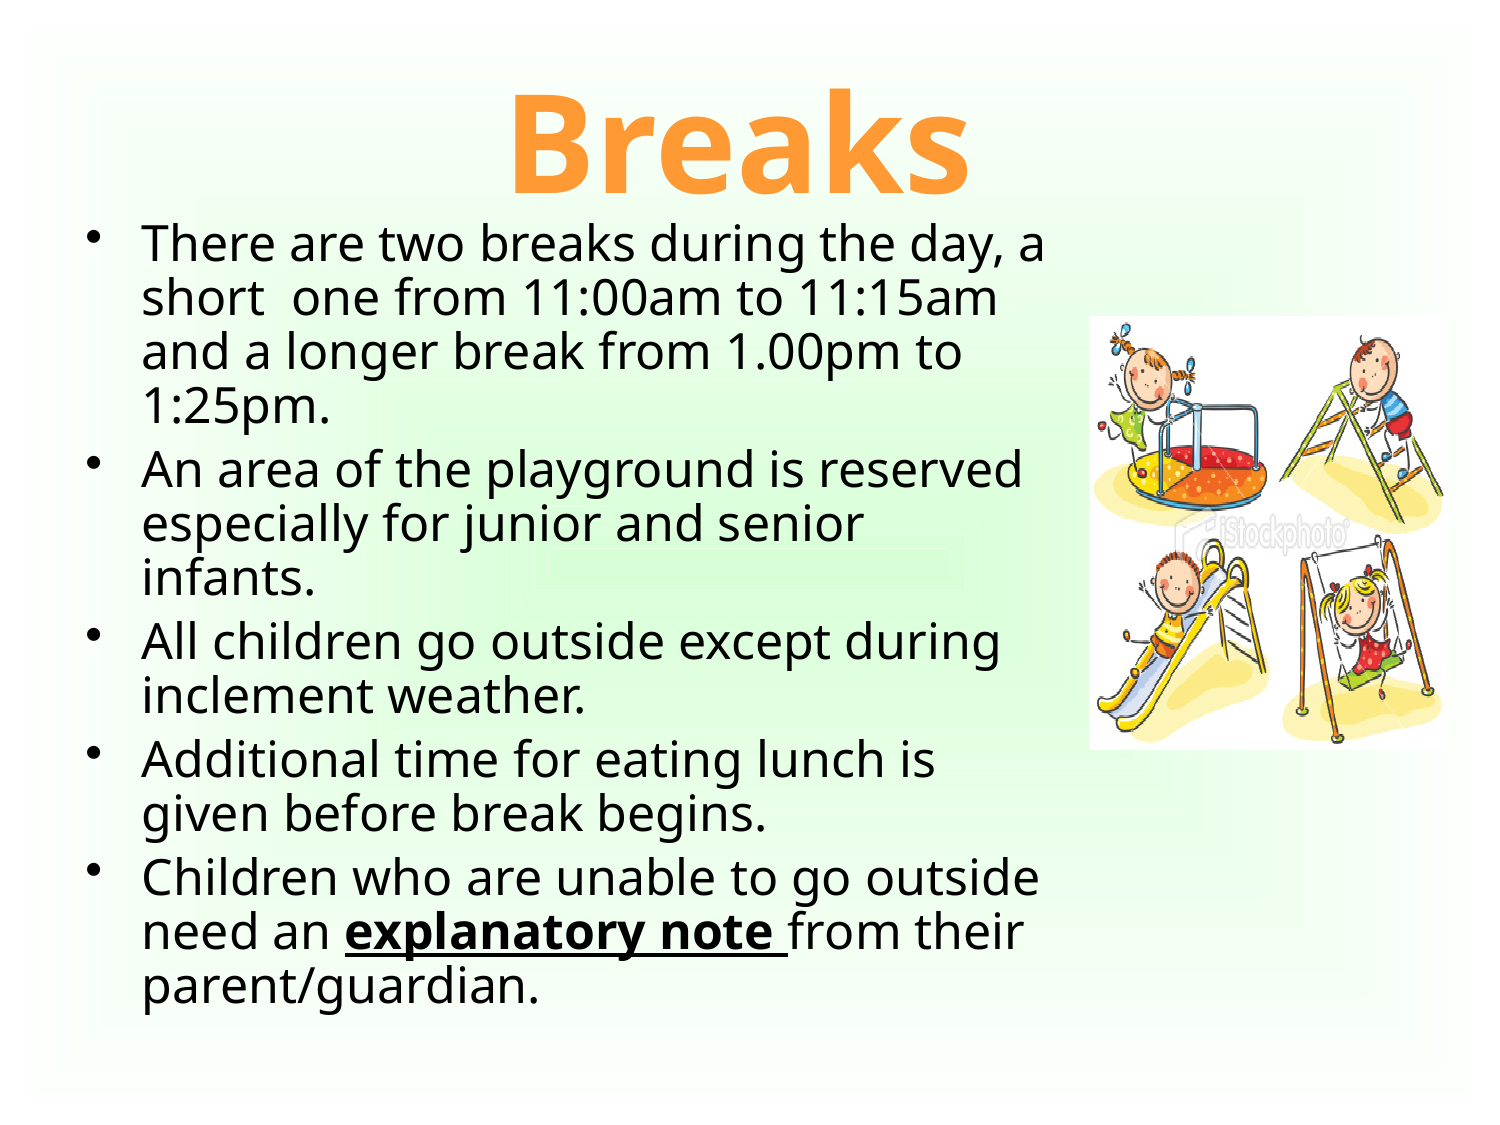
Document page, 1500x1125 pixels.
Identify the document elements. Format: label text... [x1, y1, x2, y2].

list There are two breaks during the day, a short one from 11:00am to 11:15am and a longer break from 1.00pm to 1:25pm. An area of the playground is reserved especially for junior and senior infants. All children go outside except during inclement weather. Additional time for eating lunch is given before break begins. Children who are unable to go outside need an explanatory note from their parent/guardian. [70, 210, 1067, 1055]
title Breaks [74, 44, 1426, 233]
picture [1089, 316, 1447, 751]
